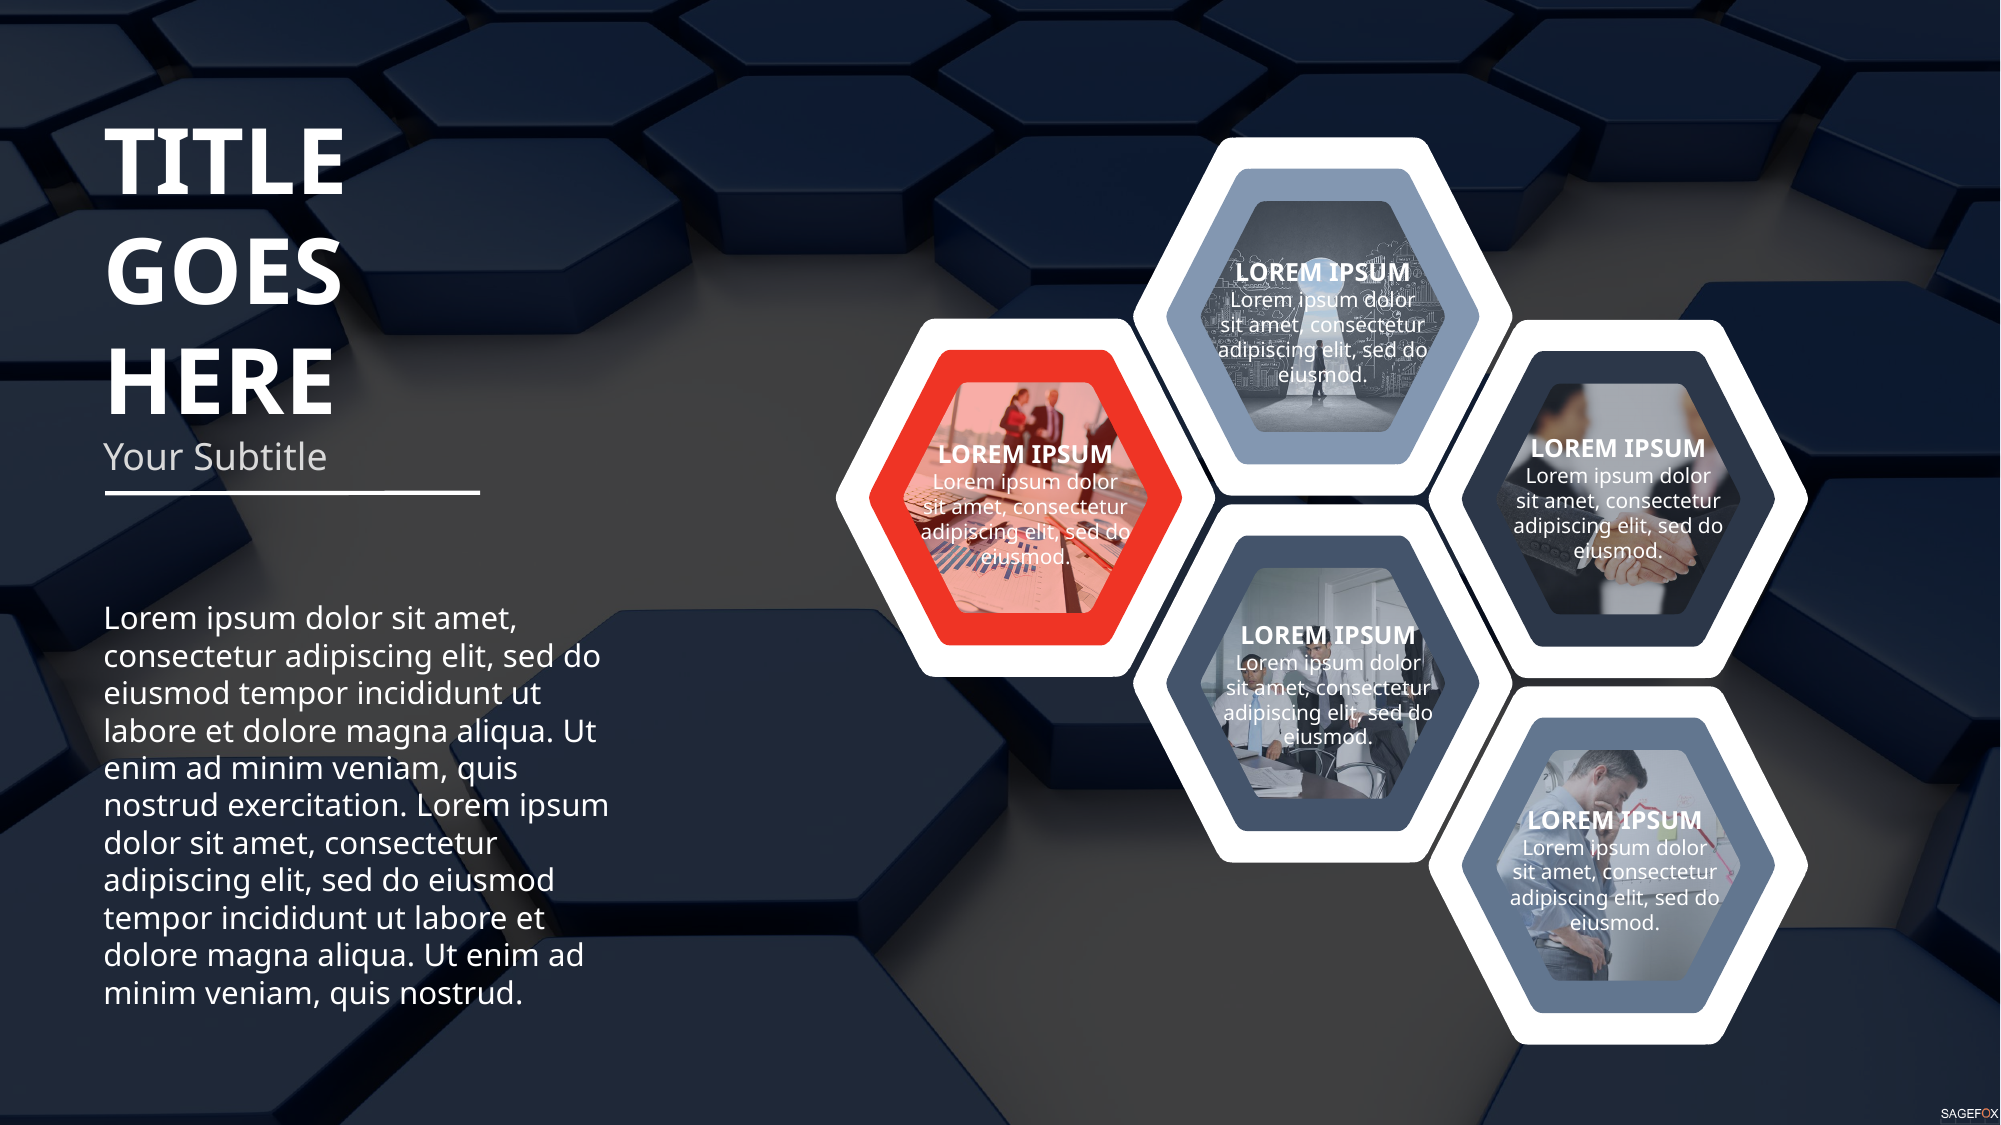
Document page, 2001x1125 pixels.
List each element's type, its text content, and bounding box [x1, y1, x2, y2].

picture [0, 0, 2001, 1125]
text_box TITLE GOES HERE Your Subtitle [88, 95, 574, 591]
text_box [1133, 504, 1513, 863]
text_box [1133, 137, 1513, 496]
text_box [835, 318, 1216, 677]
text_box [1428, 686, 1808, 1045]
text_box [1428, 319, 1808, 679]
text_box Lorem ipsum dolor sit amet, consectetur adipiscing elit, sed do eiusmod tempor incididunt ut labore et dolore magna aliqua. Ut enim ad minim veniam, quis nostrud exercitation. Lorem ipsum dolor sit amet, consectetur adipiscing elit, sed do eiusmod tempor incididunt ut labore et dolore magna aliqua. Ut enim ad minim veniam, quis nostrud. [88, 591, 647, 1018]
